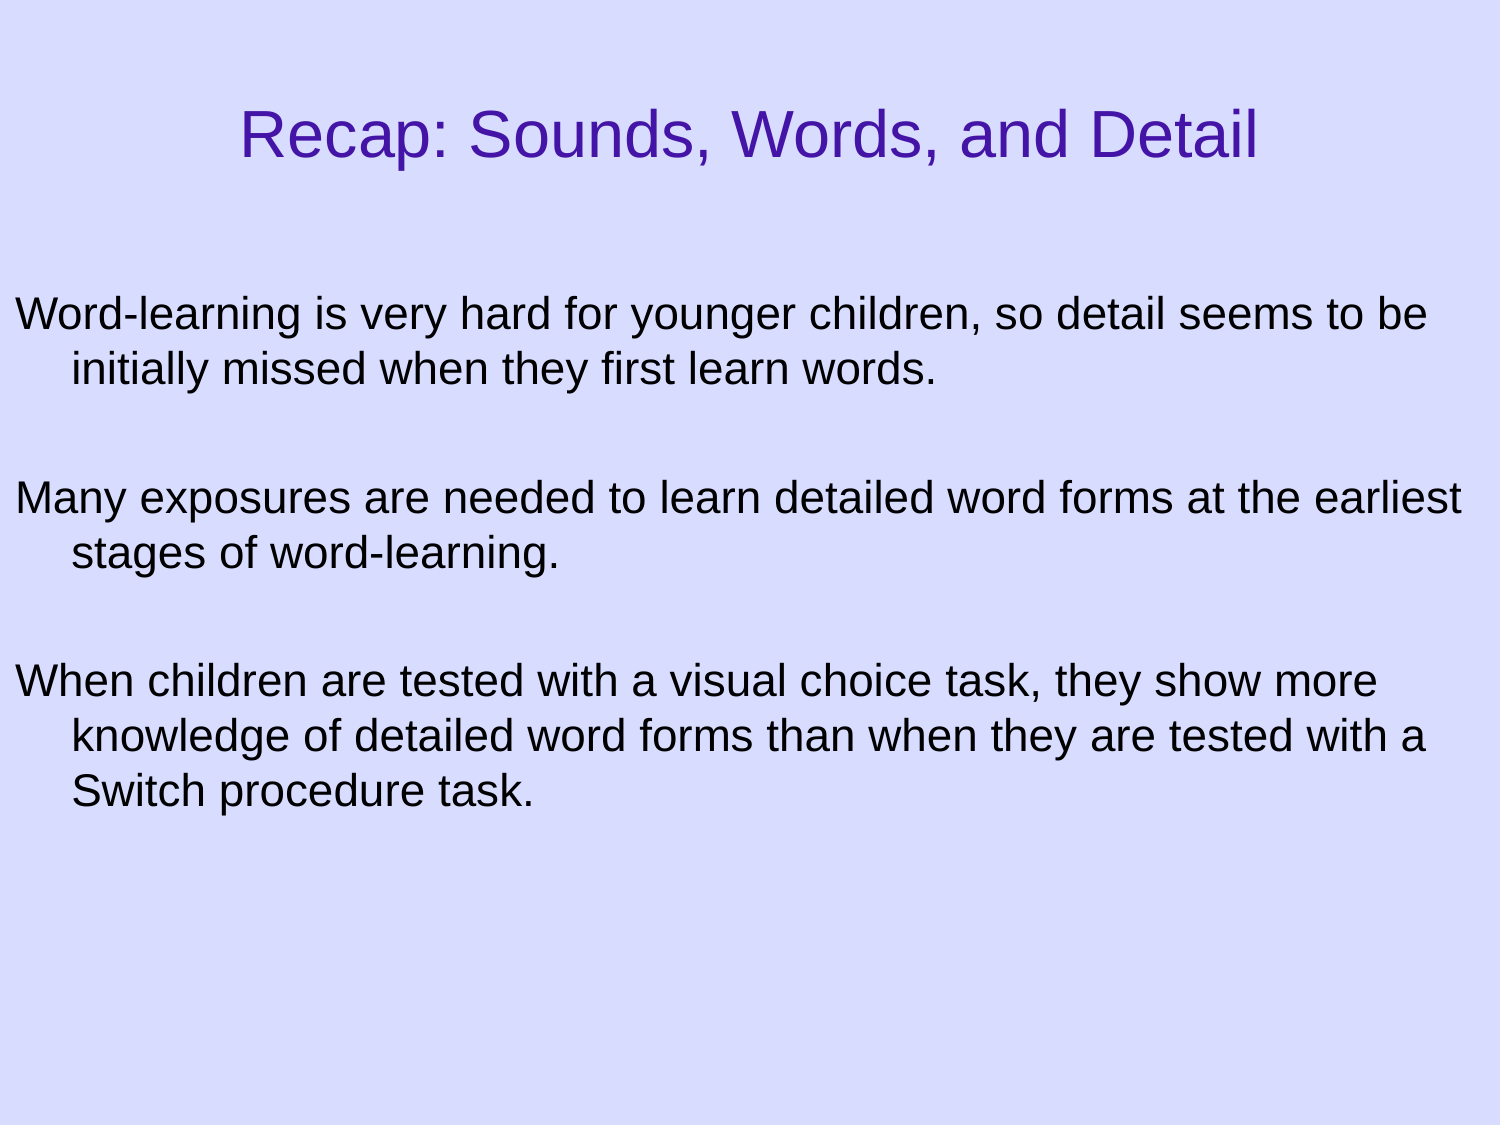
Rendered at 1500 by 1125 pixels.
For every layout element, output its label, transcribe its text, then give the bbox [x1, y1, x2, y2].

list Word-learning is very hard for younger children, so detail seems to be initially missed when they first learn words. Many exposures are needed to learn detailed word forms at the earliest stages of word-learning. When children are tested with a visual choice task, they show more knowledge of detailed word forms than when they are tested with a Switch procedure task. [0, 212, 1500, 1063]
title Recap: Sounds, Words, and Detail [0, 37, 1500, 212]
